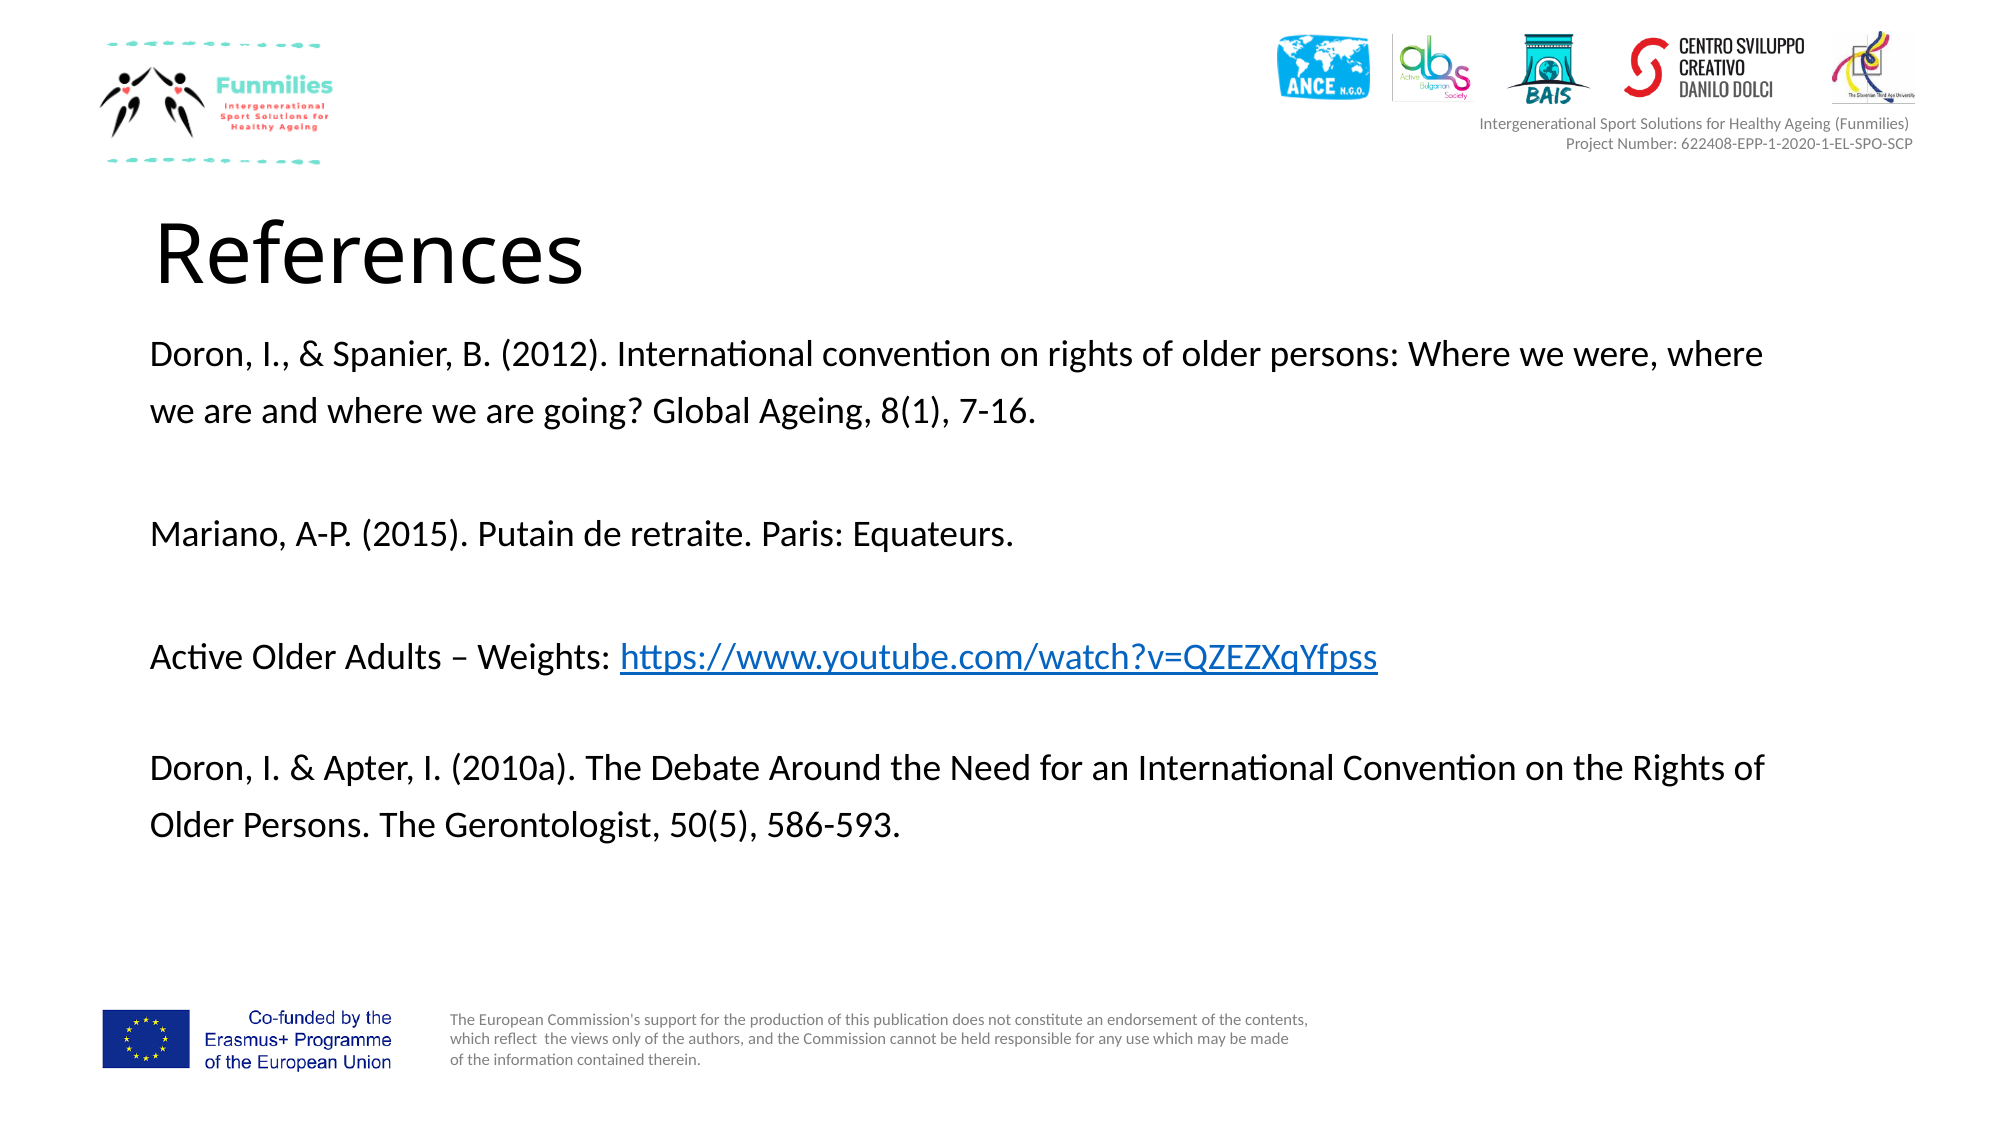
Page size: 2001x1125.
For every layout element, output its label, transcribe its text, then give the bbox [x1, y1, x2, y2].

table_header Doron, I., & Spanier, B. (2012). International convention on rights of older persons: Where we were, where we are and where we are going? Global Ageing, 8(1), 7-16. Mariano, A-P. (2015). Putain de retraite. Paris: Equateurs. Active Older Adults – Weights: https://www.youtube.com/watch?v=QZEZXqYfpss Doron, I. & Apter, I. (2010a). The Debate Around the Need for an International Convention on the Rights of Older Persons. The Gerontologist, 50(5), 586-593. [139, 321, 1794, 849]
picture [1297, 59, 1308, 76]
picture [1301, 78, 1311, 94]
picture [1288, 78, 1298, 94]
title References [138, 182, 851, 309]
picture [84, 27, 344, 177]
picture [1352, 63, 1362, 72]
picture [84, 993, 406, 1085]
picture [1314, 78, 1323, 94]
picture [1277, 28, 1915, 106]
picture [1326, 78, 1334, 94]
